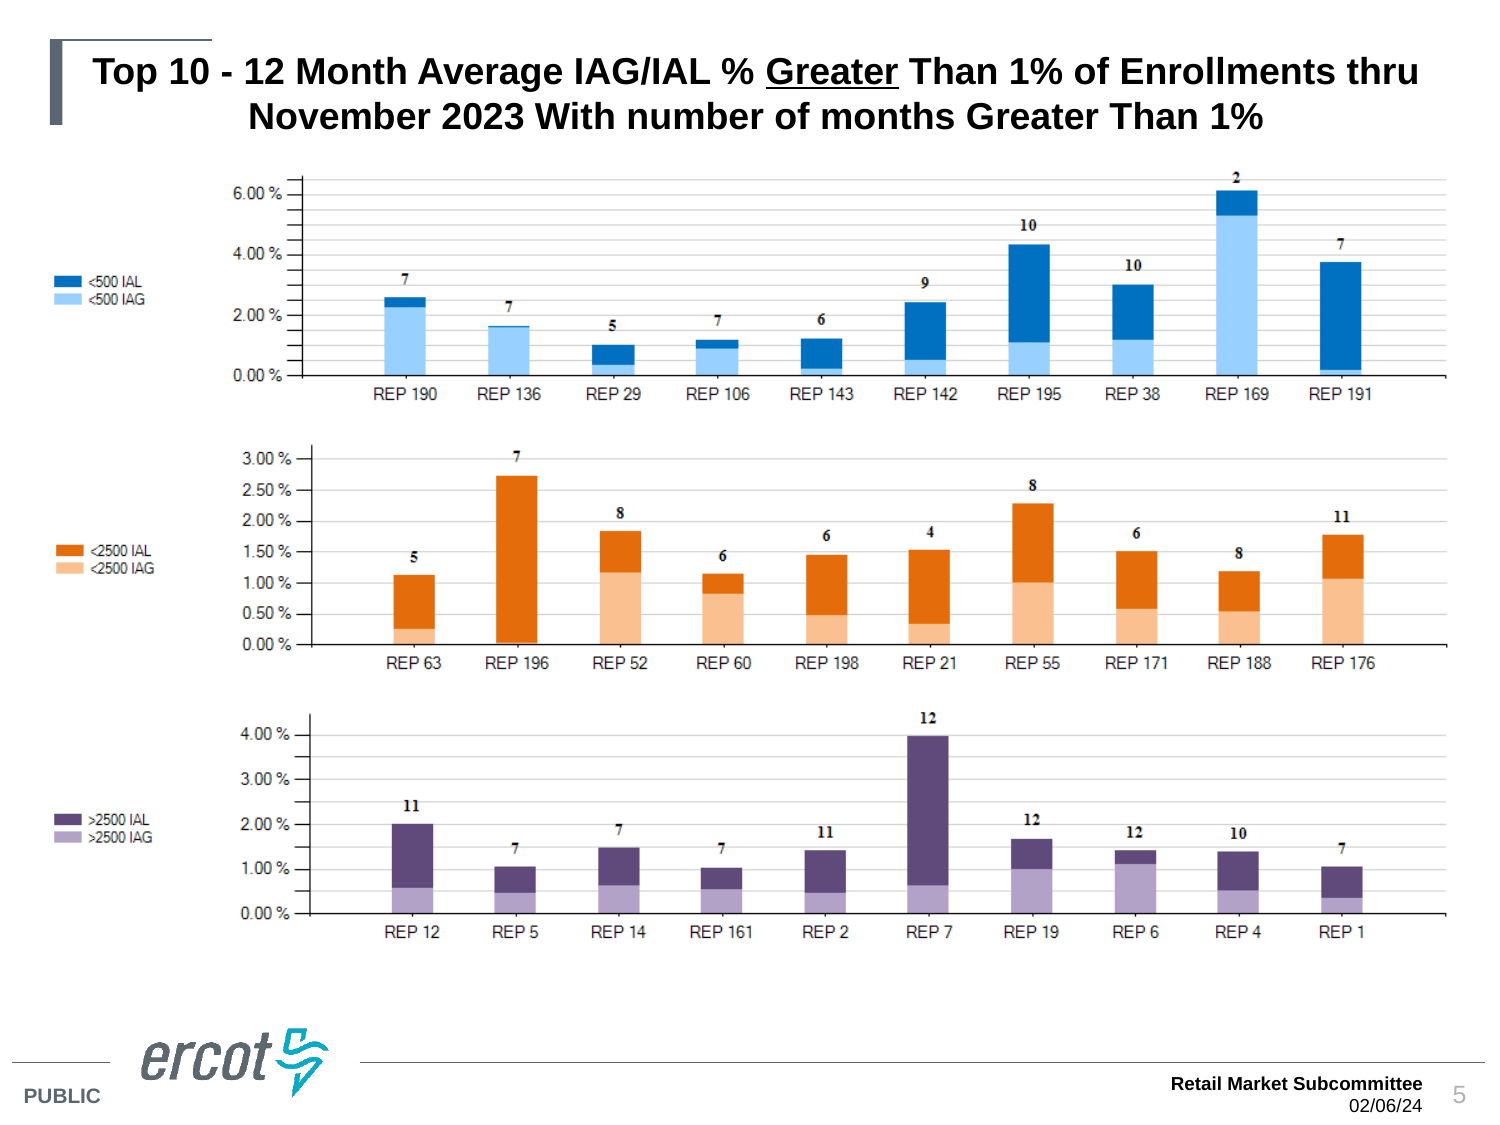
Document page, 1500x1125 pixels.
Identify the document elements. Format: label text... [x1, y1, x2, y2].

picture [0, 437, 1500, 688]
picture [0, 168, 1500, 419]
picture [0, 706, 1500, 957]
title Top 10 - 12 Month Average IAG/IAL % Greater Than 1% of Enrollments thru November 2023 With number of months Greater Than 1% [62, 39, 1450, 150]
slide_number 5 [1438, 1076, 1475, 1112]
picture [137, 1024, 332, 1100]
text_box Retail Market Subcommittee 02/06/24 [1124, 1064, 1438, 1125]
